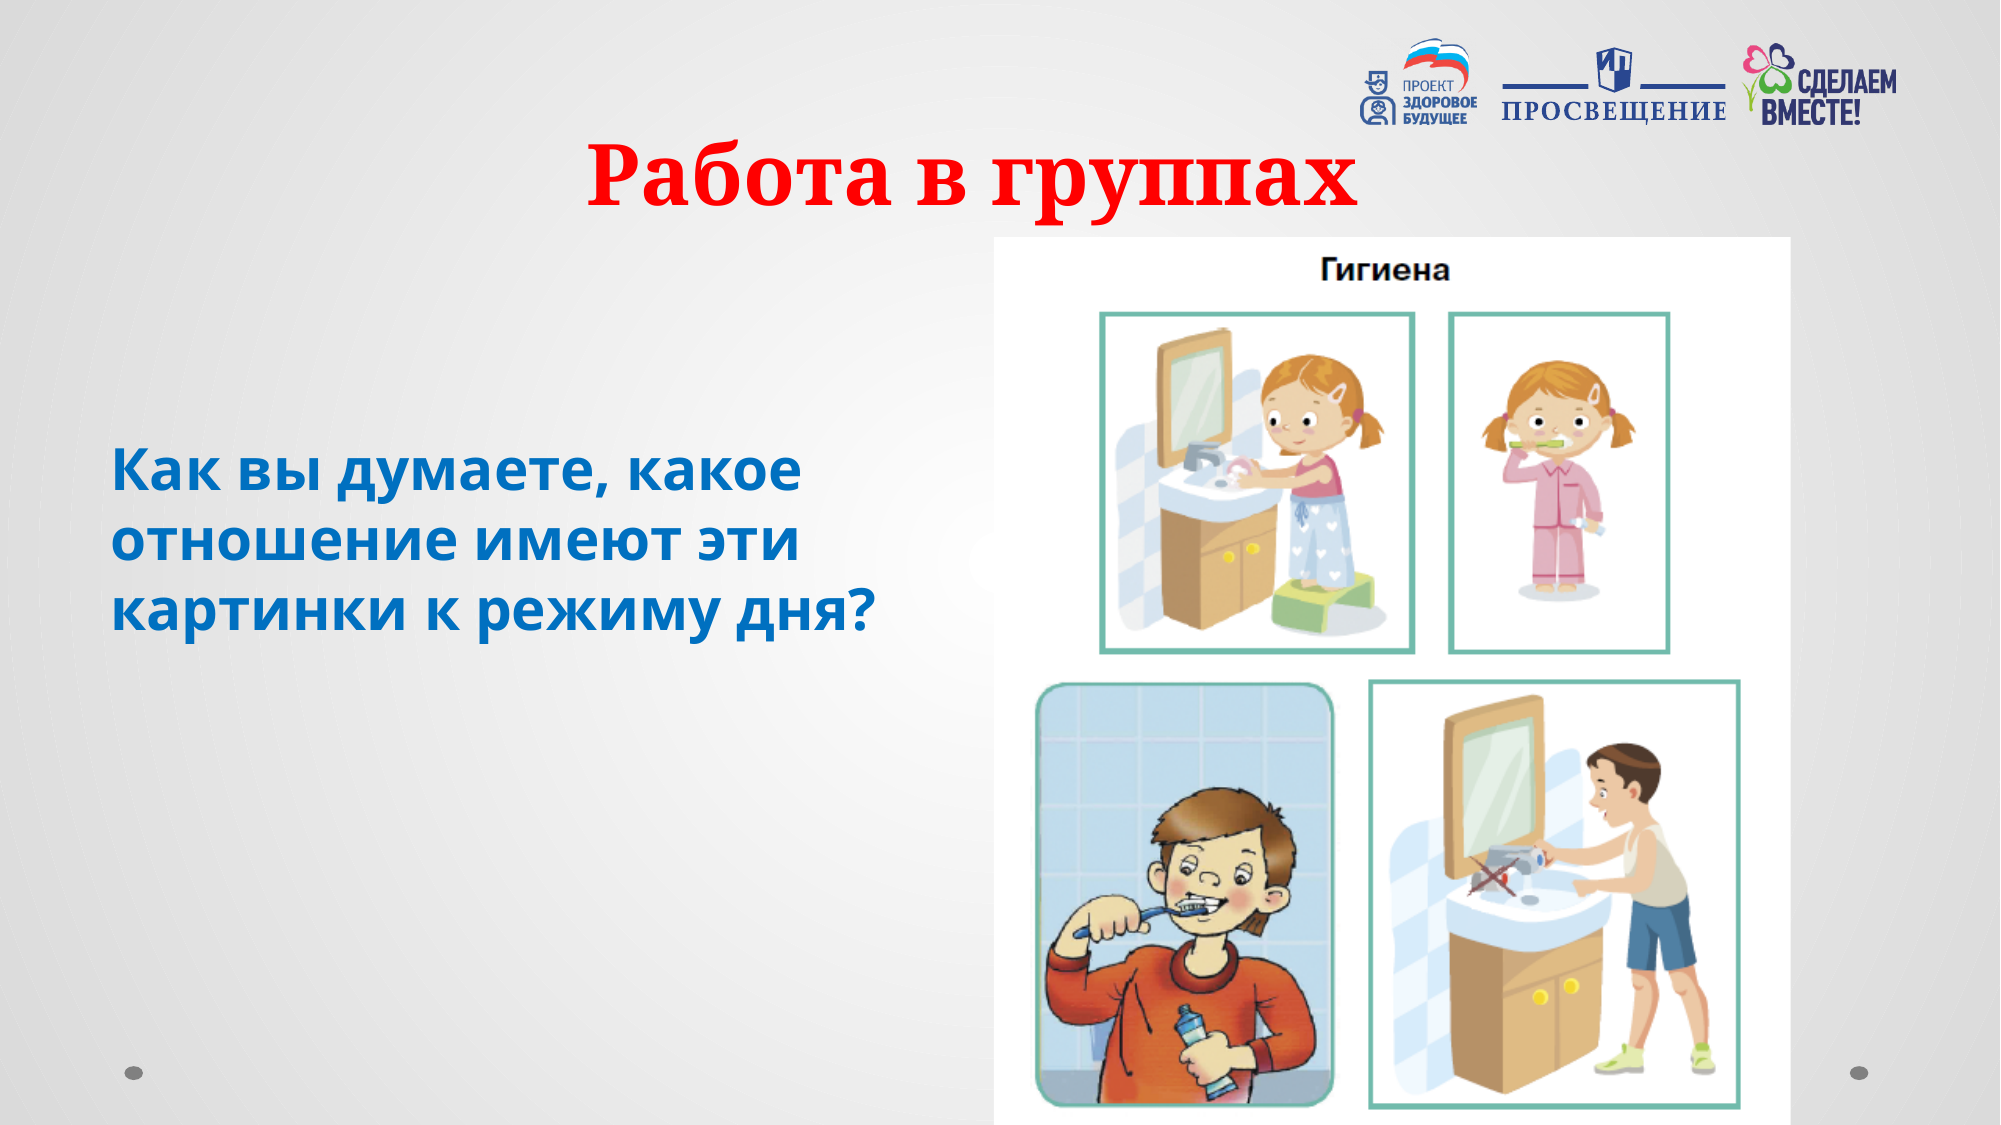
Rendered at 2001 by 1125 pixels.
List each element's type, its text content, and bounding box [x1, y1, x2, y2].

picture [1741, 43, 1896, 125]
title Работа в группах [72, 0, 1873, 230]
list Как вы думаете, какое отношение имеют эти картинки к режиму дня? [95, 424, 925, 1010]
picture [1359, 37, 1477, 125]
picture [1501, 47, 1726, 125]
picture [993, 237, 1791, 1125]
